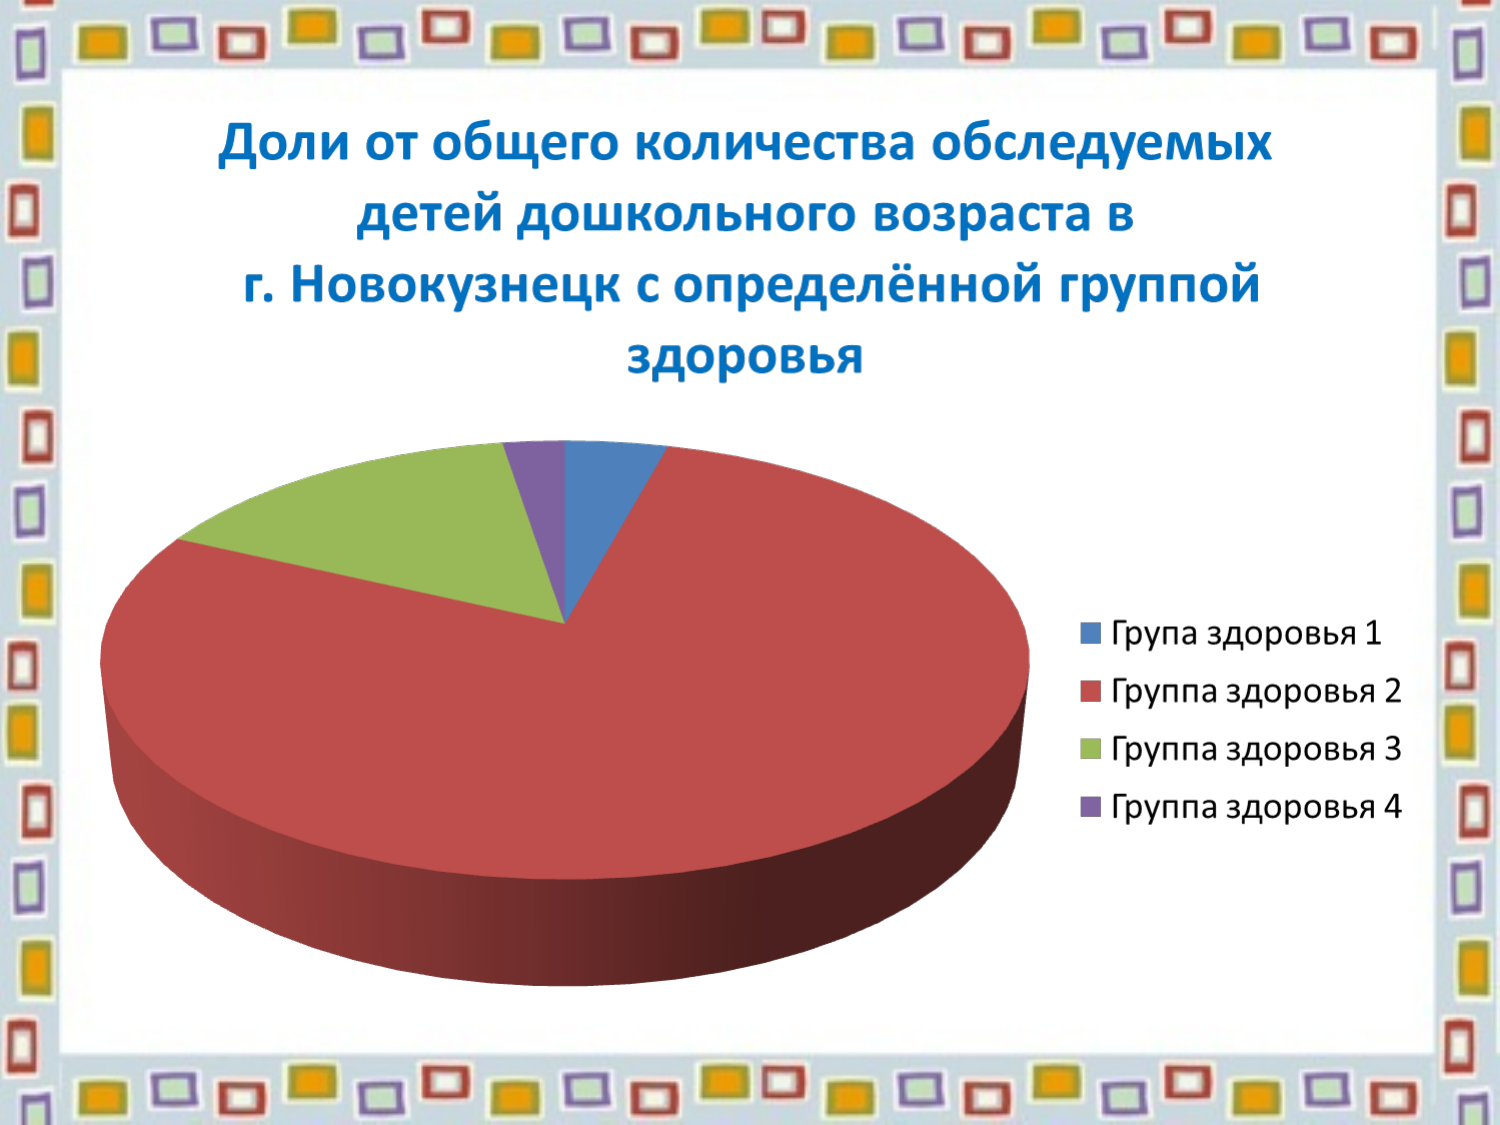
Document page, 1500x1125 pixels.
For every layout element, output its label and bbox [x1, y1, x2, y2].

picture [0, 0, 1500, 1125]
text_box [56, 69, 1432, 1068]
